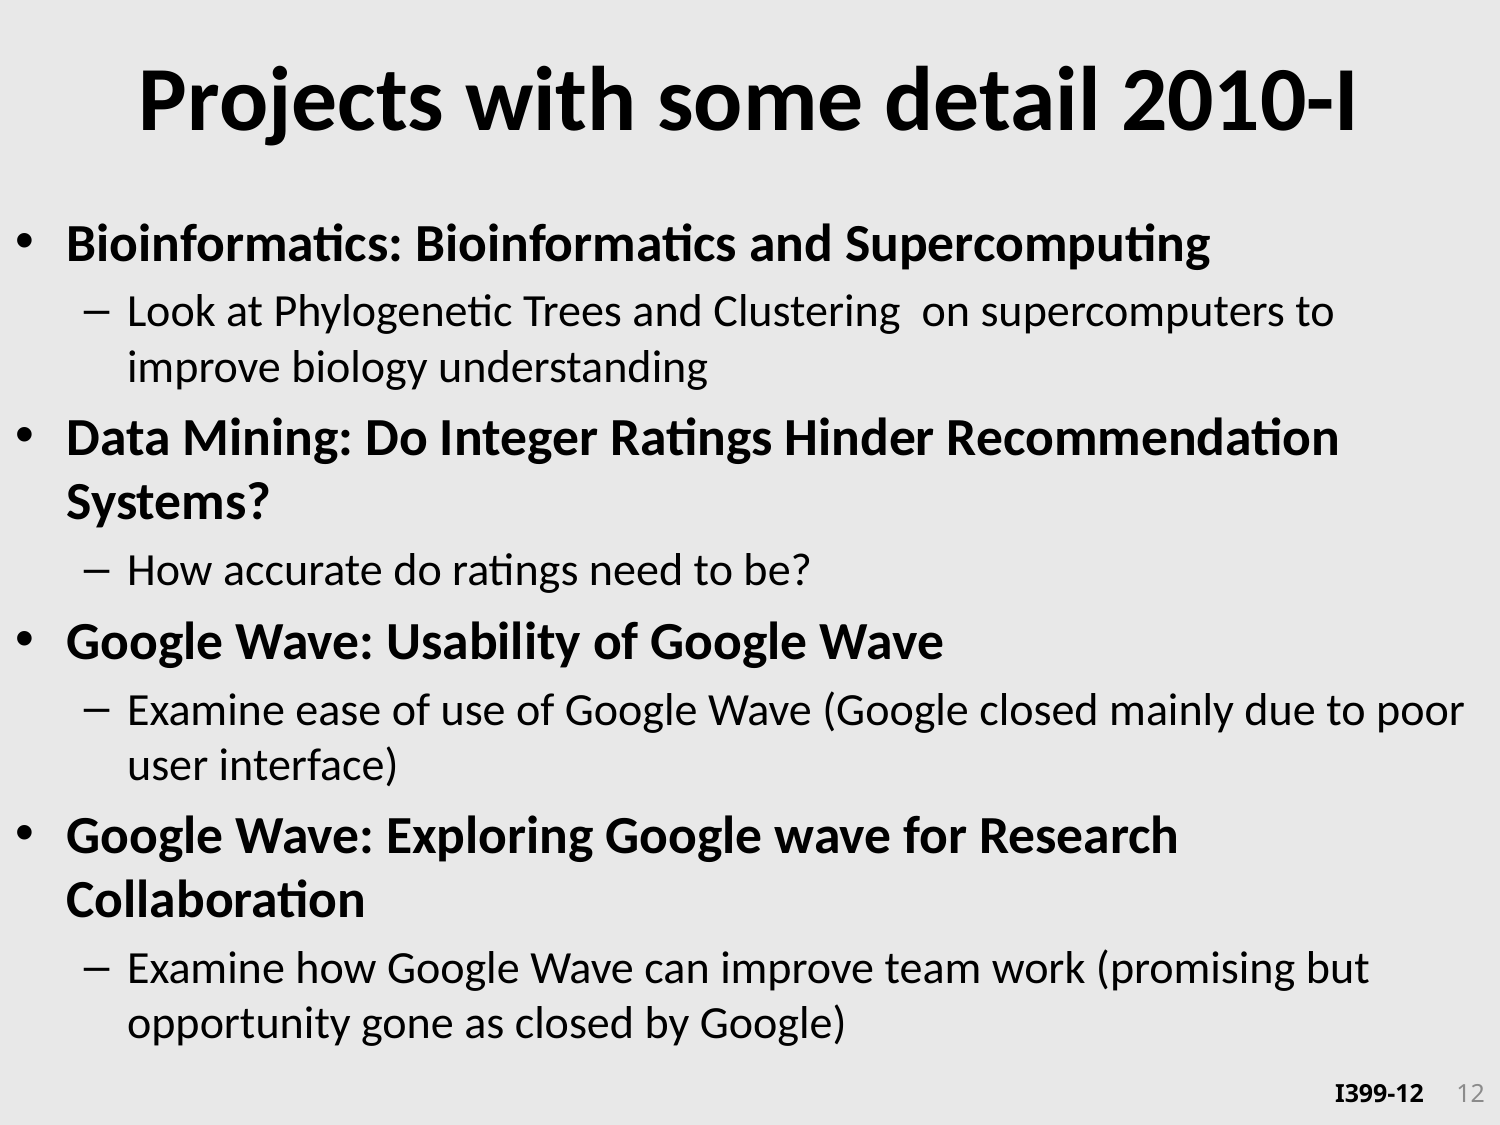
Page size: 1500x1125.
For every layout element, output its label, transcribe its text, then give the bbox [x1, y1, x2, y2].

list Bioinformatics: Bioinformatics and Supercomputing Look at Phylogenetic Trees and Clustering on supercomputers to improve biology understanding Data Mining: Do Integer Ratings Hinder Recommendation Systems? How accurate do ratings need to be? Google Wave: Usability of Google Wave Examine ease of use of Google Wave (Google closed mainly due to poor user interface) Google Wave: Exploring Google wave for Research Collaboration Examine how Google Wave can improve team work (promising but opportunity gone as closed by Google) [0, 200, 1500, 1063]
title Projects with some detail 2010-I [0, 0, 1500, 188]
